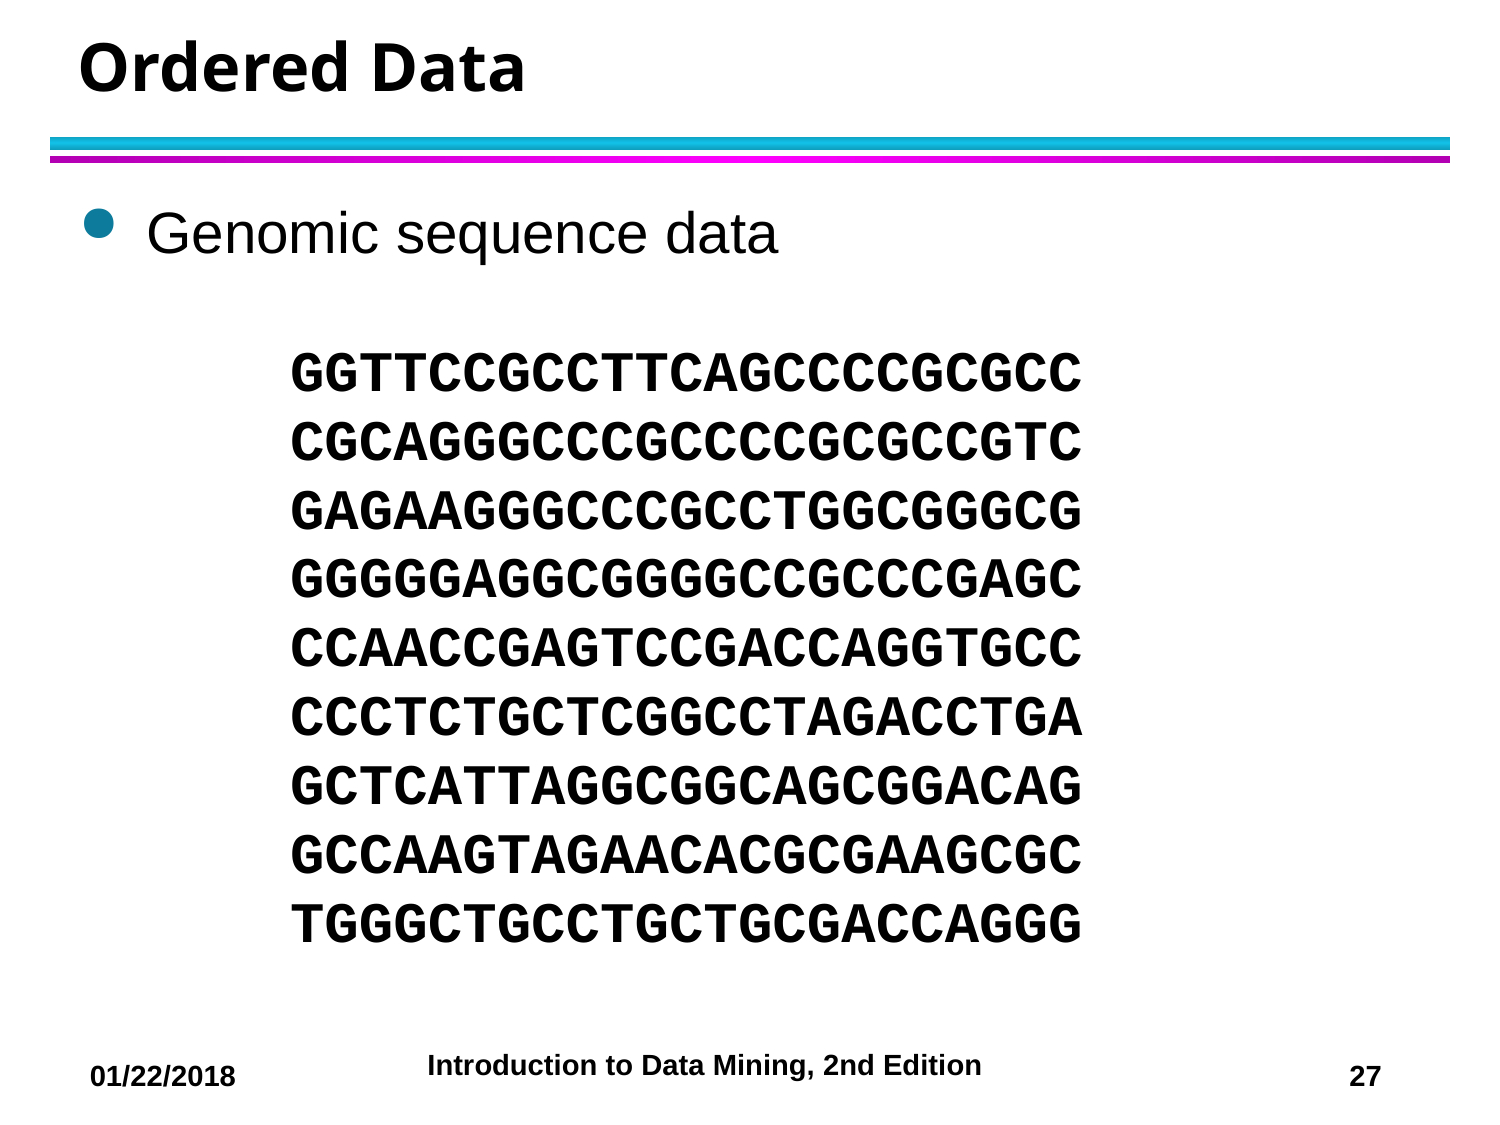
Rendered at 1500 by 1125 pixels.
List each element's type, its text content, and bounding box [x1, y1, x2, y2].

title Ordered Data [62, 24, 1421, 113]
list Genomic sequence data [67, 187, 1432, 1038]
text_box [262, 274, 1142, 1025]
